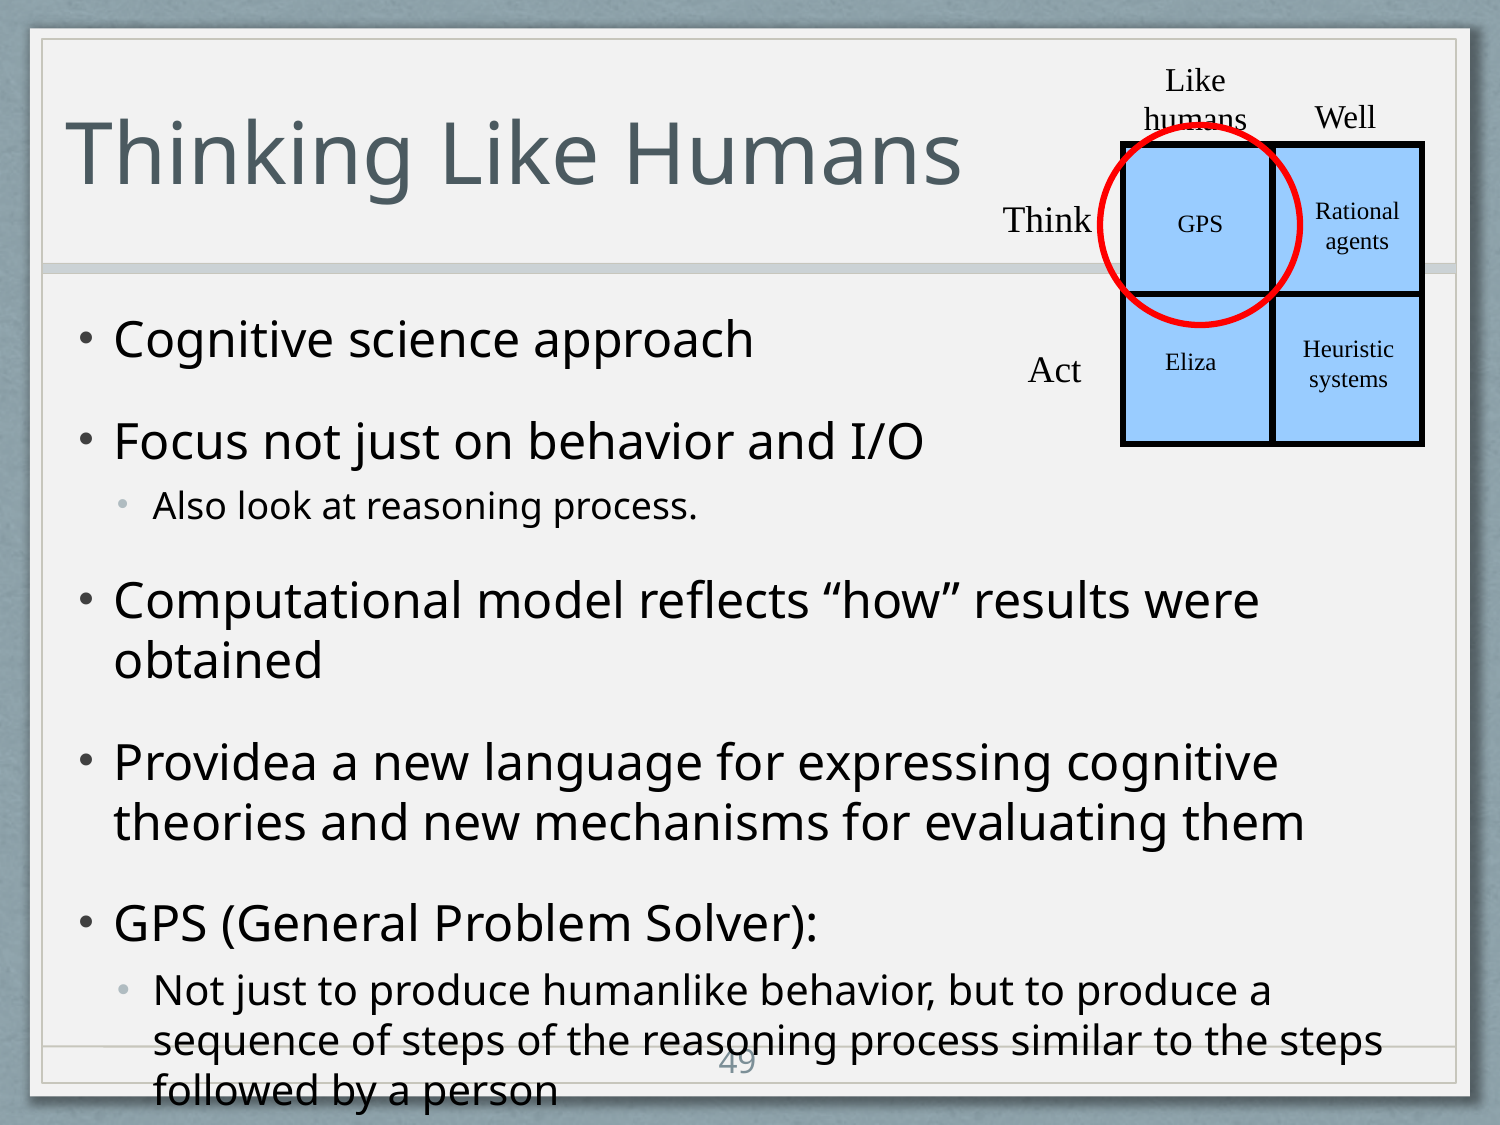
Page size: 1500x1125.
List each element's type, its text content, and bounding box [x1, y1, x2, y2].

list Cognitive science approach Focus not just on behavior and I/O Also look at reasoning process. Computational model reflects “how” results were obtained Providea a new language for expressing cognitive theories and new mechanisms for evaluating them GPS (General Problem Solver): Not just to produce humanlike behavior, but to produce a sequence of steps of the reasoning process similar to the steps followed by a person [62, 299, 1438, 1013]
slide_number 49 [675, 1041, 800, 1085]
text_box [987, 49, 1430, 445]
title Thinking Like Humans [42, 40, 988, 260]
